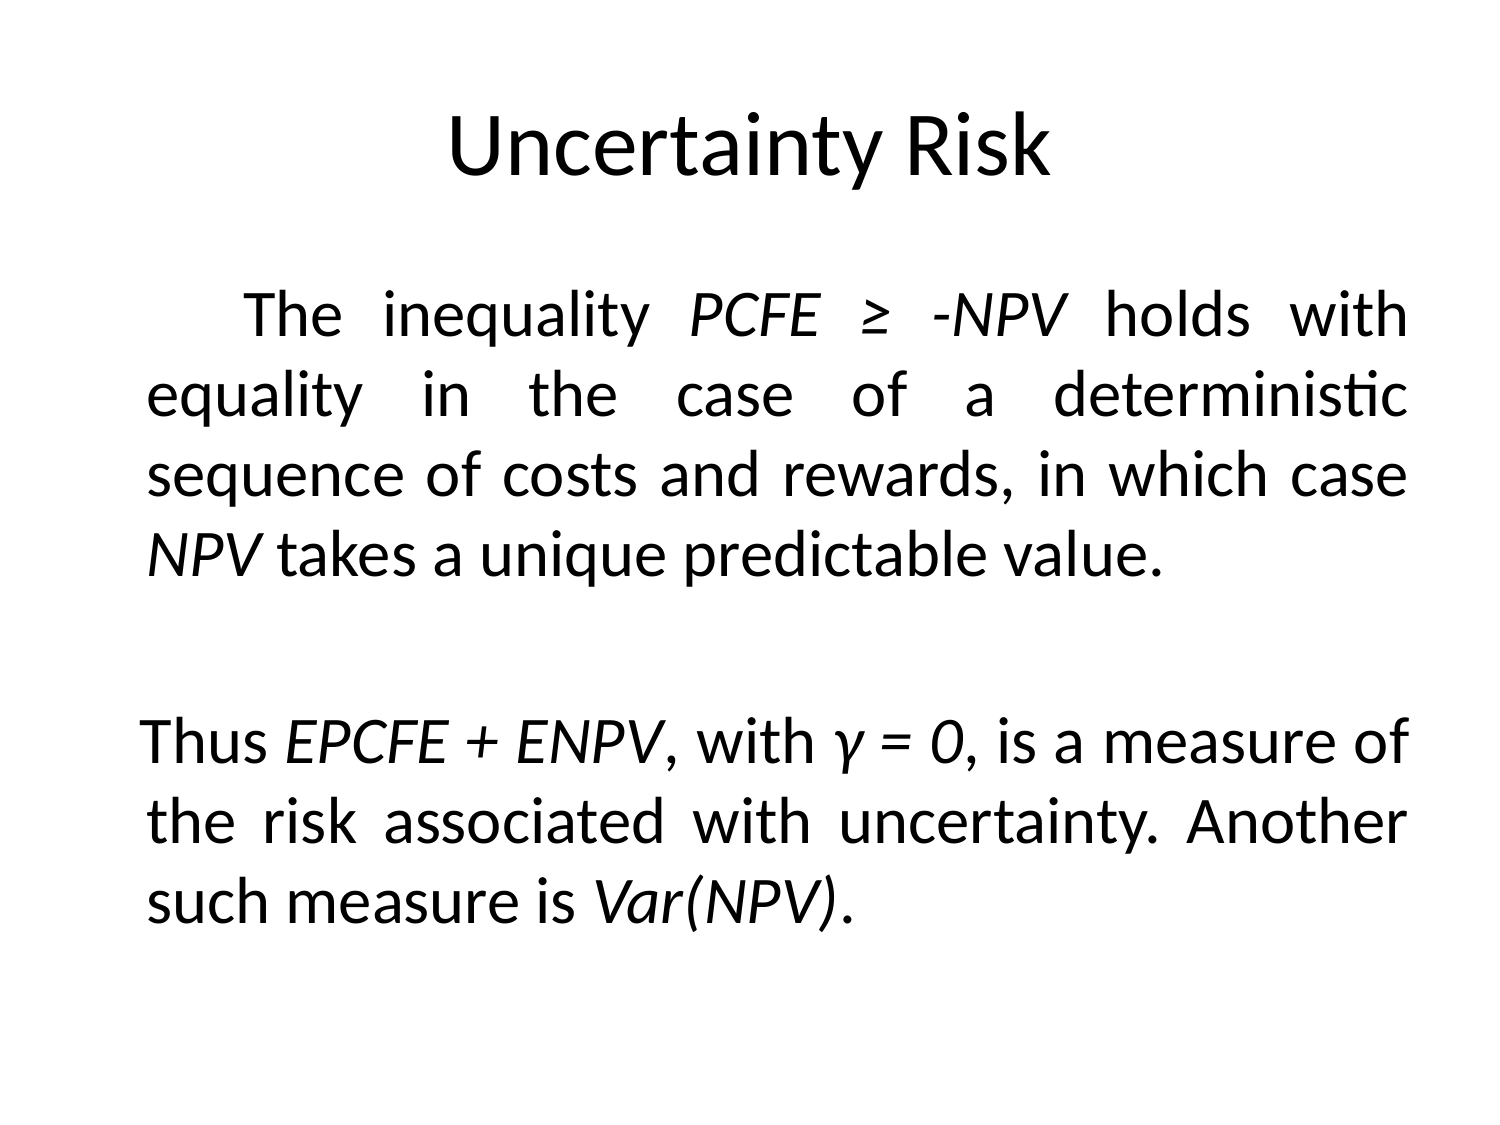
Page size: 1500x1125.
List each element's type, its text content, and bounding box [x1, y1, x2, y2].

title Uncertainty Risk [75, 45, 1425, 233]
list The inequality PCFE ≥ -NPV holds with equality in the case of a deterministic sequence of costs and rewards, in which case NPV takes a unique predictable value. Thus EPCFE + ENPV, with γ = 0, is a measure of the risk associated with uncertainty. Another such measure is Var(NPV). [75, 262, 1425, 1005]
